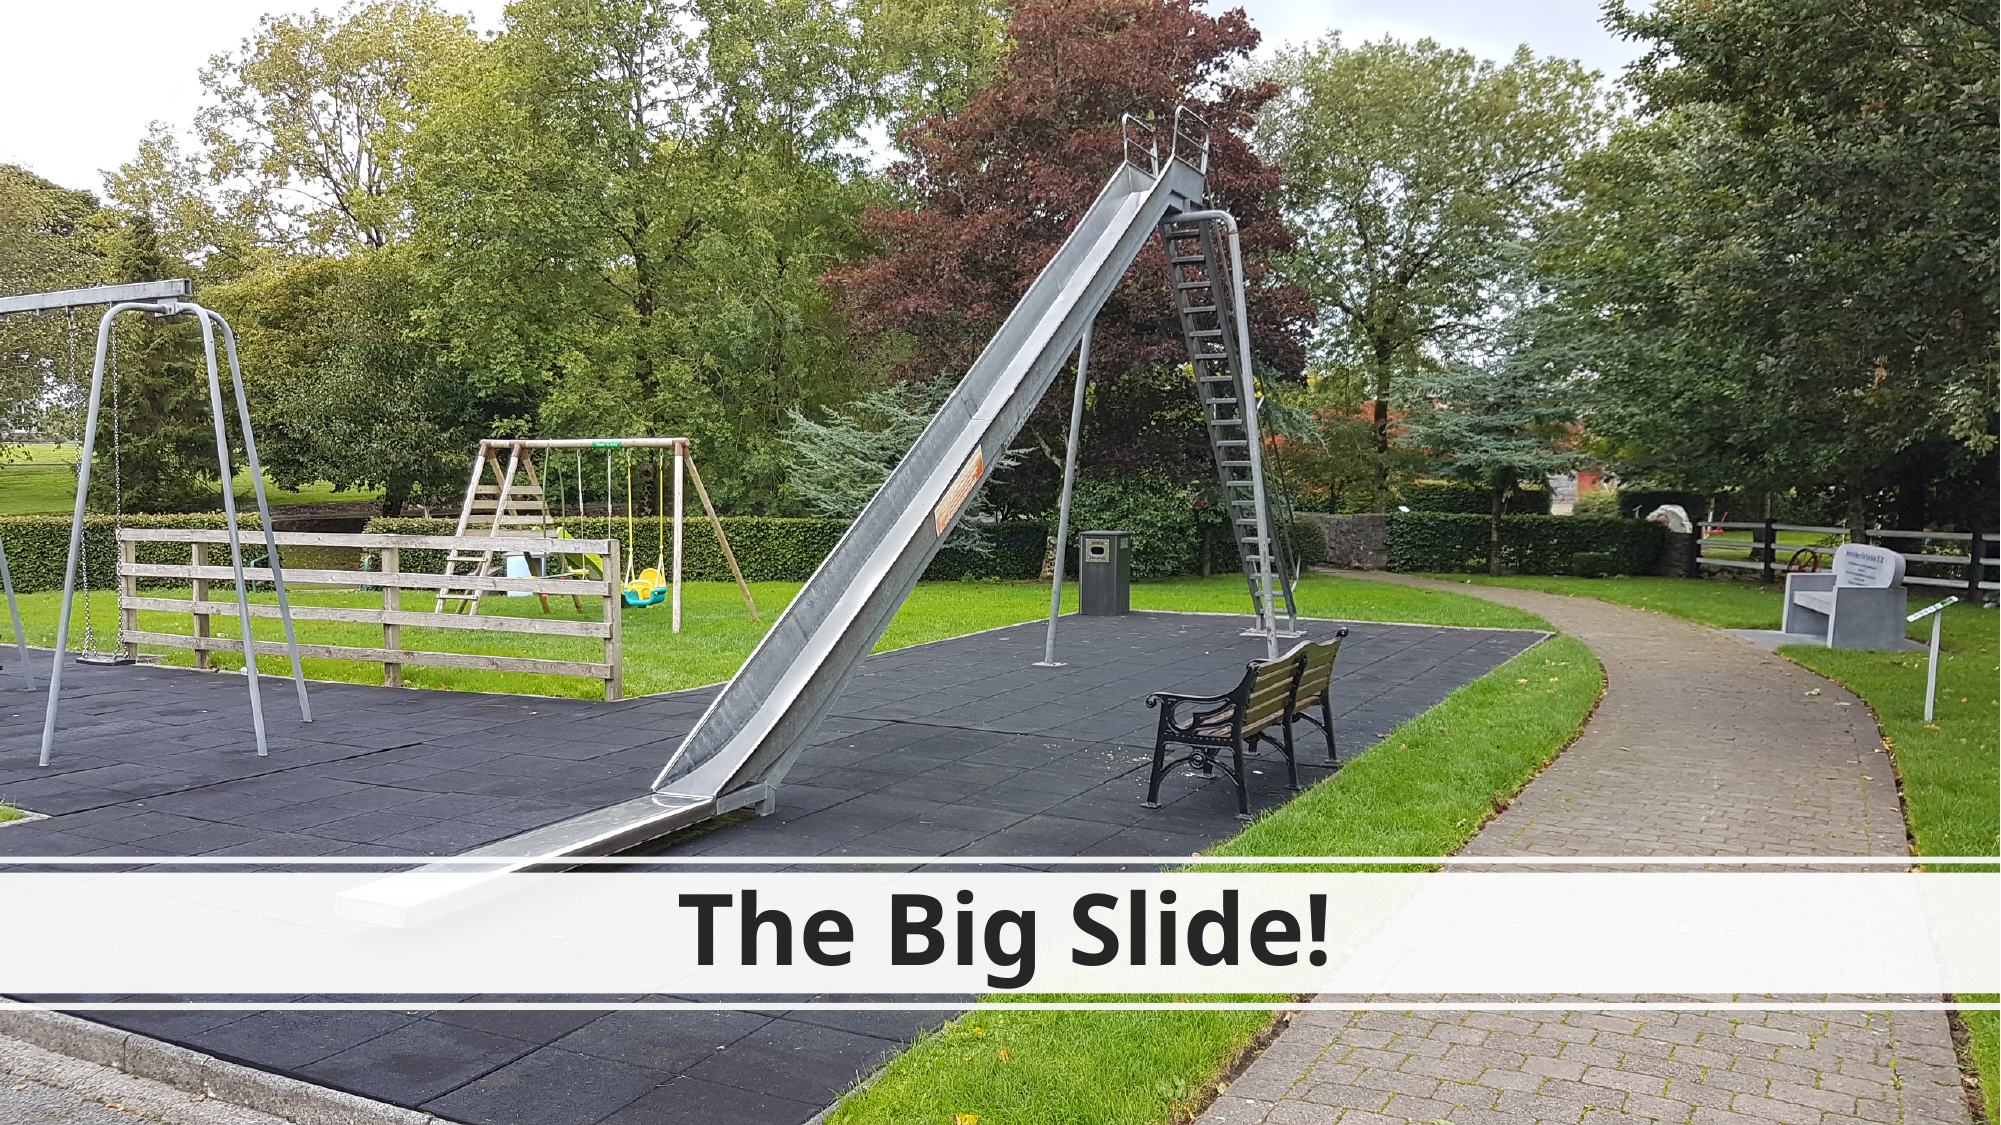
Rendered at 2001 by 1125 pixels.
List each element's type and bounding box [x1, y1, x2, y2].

list [0, 0, 2000, 859]
list [0, 1007, 2000, 1125]
list [0, 860, 2000, 1006]
